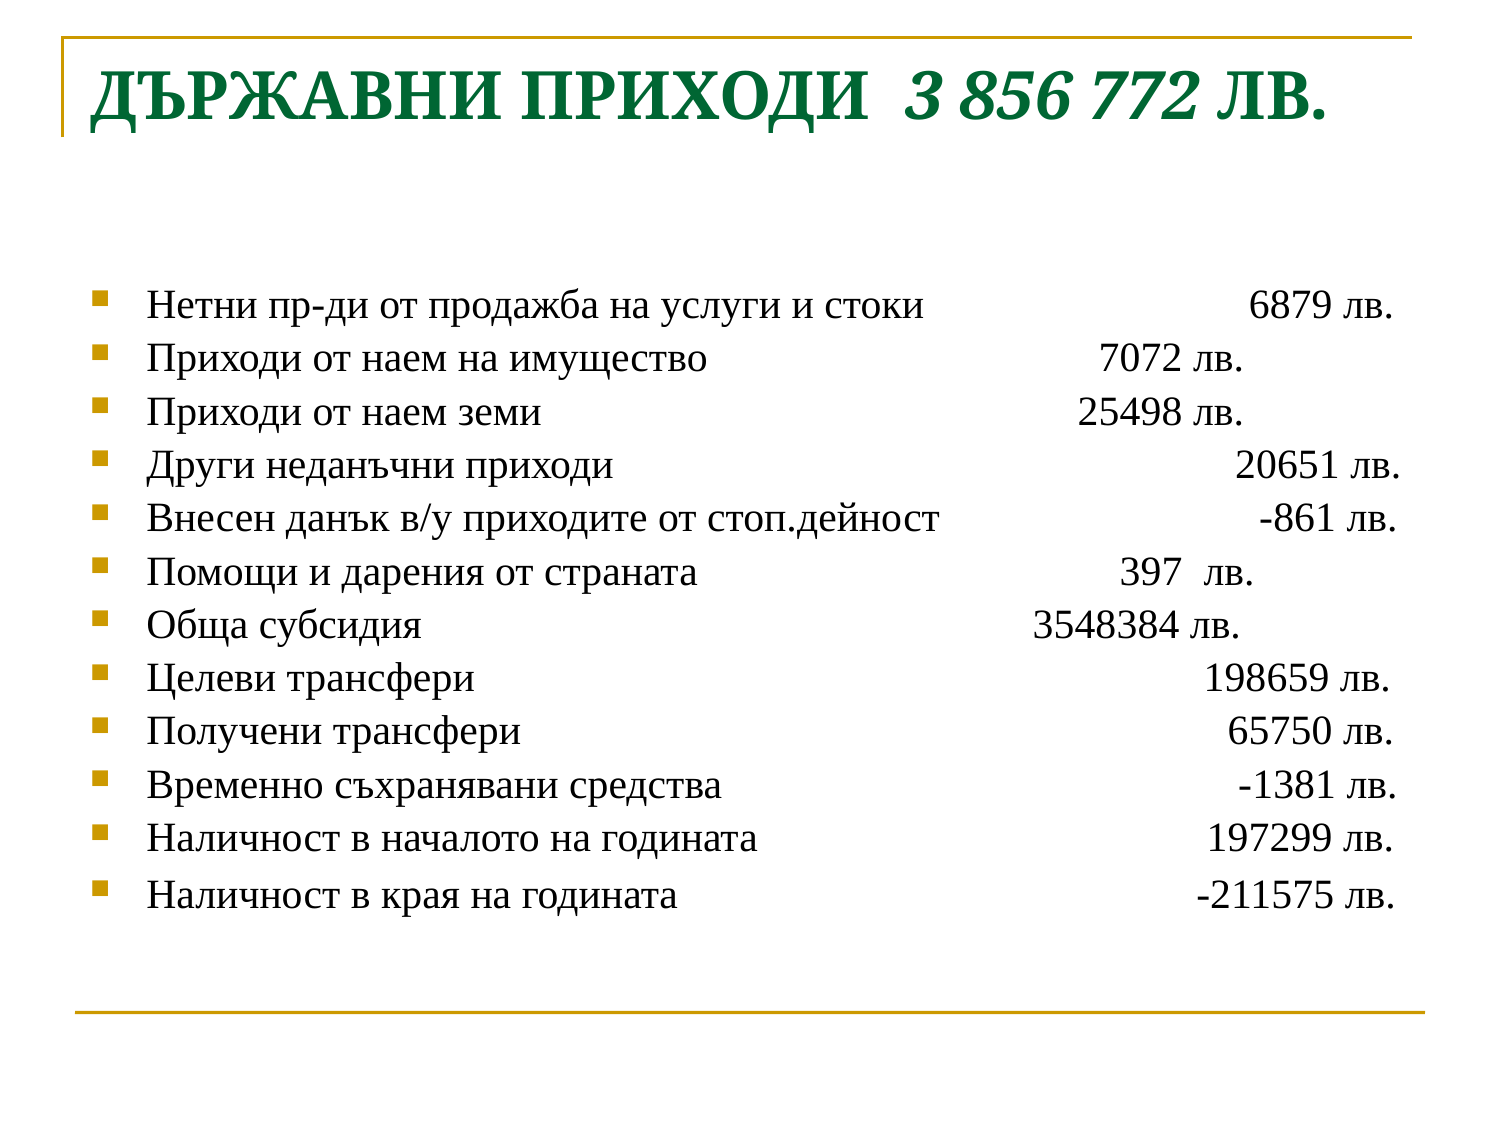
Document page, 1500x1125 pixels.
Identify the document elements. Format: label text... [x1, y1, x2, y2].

list Нетни пр-ди от продажба на услуги и стоки 6879 лв. Приходи от наем на имущество 7072 лв. Приходи от наем земи 25498 лв. Други неданъчни приходи 20651 лв. Внесен данък в/у приходите от стоп.дейност -861 лв. Помощи и дарения от страната 397 лв. Обща субсидия 3548384 лв. Целеви трансфери 198659 лв. Получени трансфери 65750 лв. Временно съхранявани средства -1381 лв. Наличност в началото на годината 197299 лв. Наличност в края на годината -211575 лв. [74, 274, 1426, 1006]
title ДЪРЖАВНИ ПРИХОДИ 3 856 772 ЛВ. [74, 45, 1426, 233]
